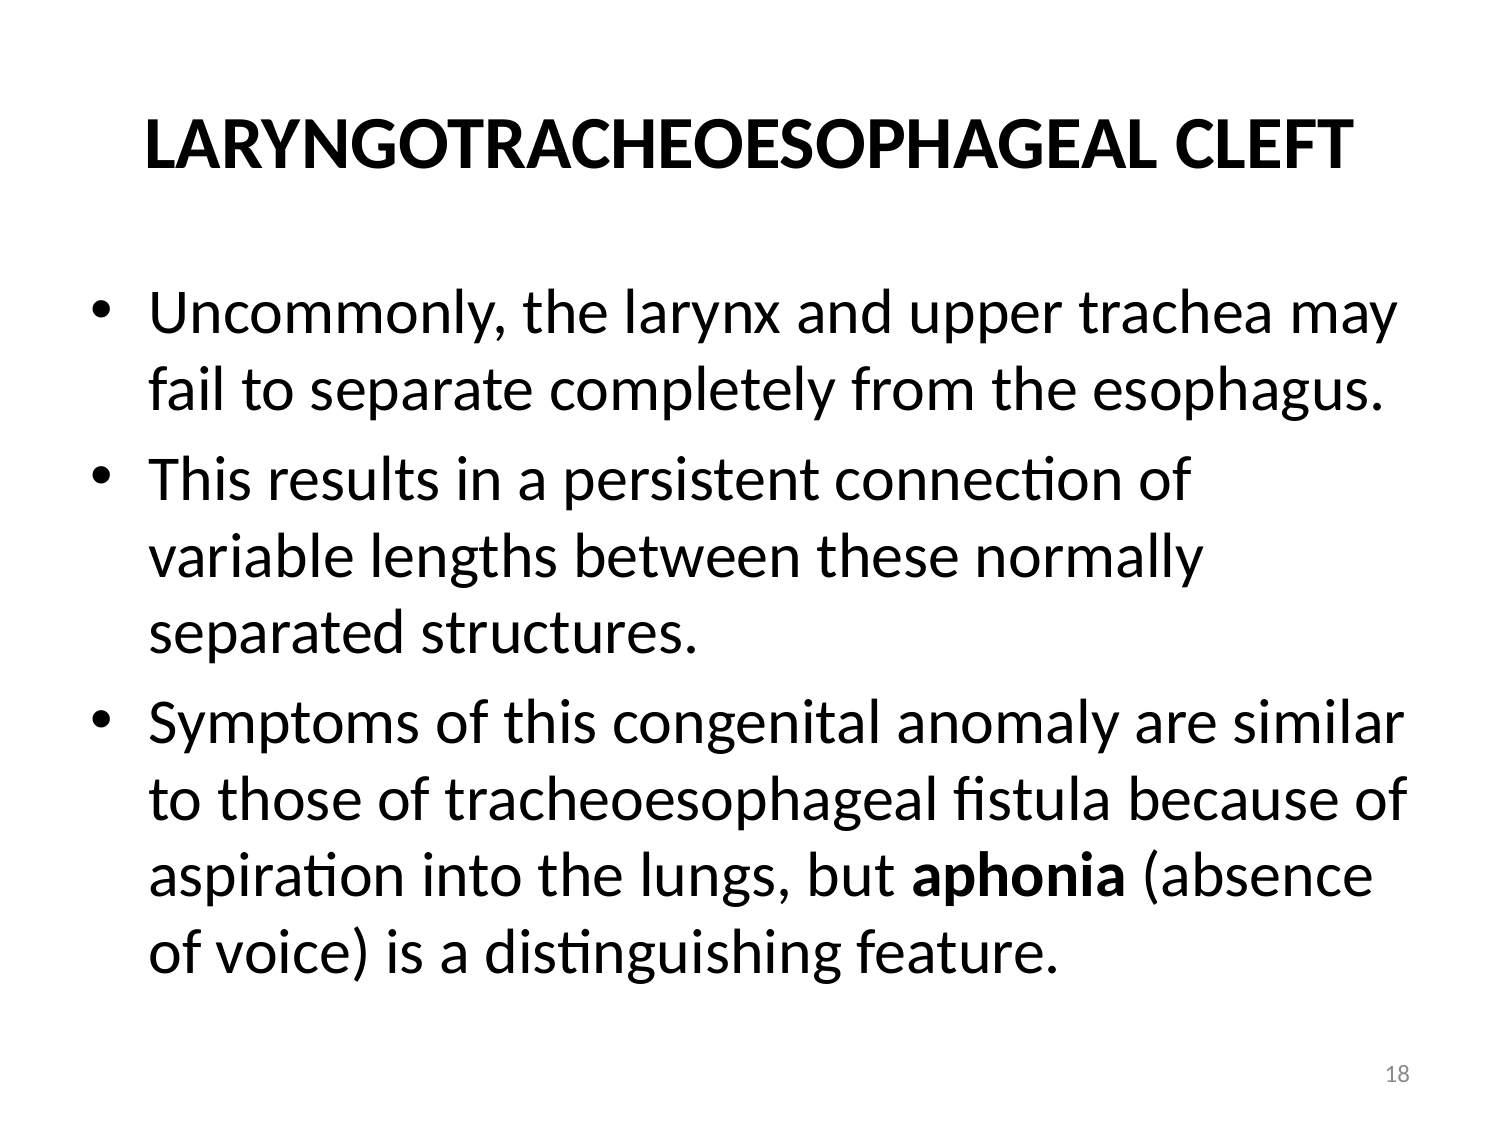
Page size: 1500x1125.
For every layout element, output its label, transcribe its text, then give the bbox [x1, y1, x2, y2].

slide_number 18 [1074, 1042, 1425, 1103]
list Uncommonly, the larynx and upper trachea may fail to separate completely from the esophagus. This results in a persistent connection of variable lengths between these normally separated structures. Symptoms of this congenital anomaly are similar to those of tracheoesophageal fistula because of aspiration into the lungs, but aphonia (absence of voice) is a distinguishing feature. [75, 262, 1425, 1005]
title LARYNGOTRACHEOESOPHAGEAL CLEFT [75, 45, 1425, 233]
